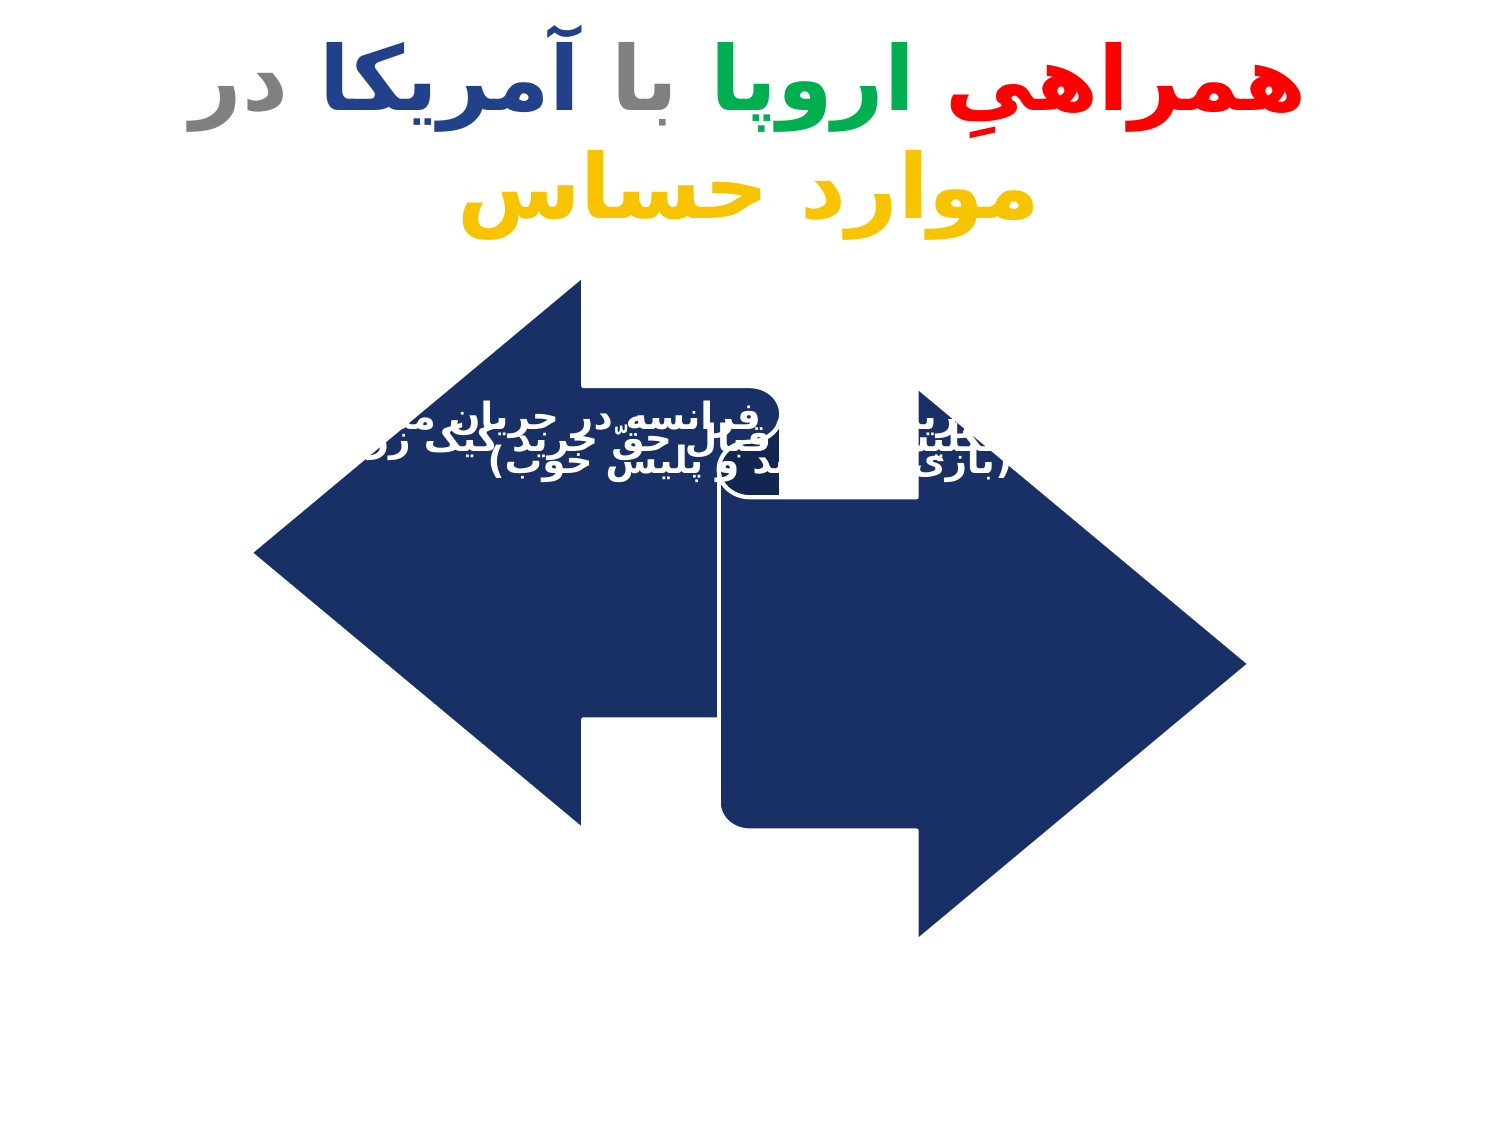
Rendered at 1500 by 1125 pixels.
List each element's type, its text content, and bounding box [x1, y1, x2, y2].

title همراهیِ اروپا با آمریکا در موارد حساس [62, 74, 1436, 183]
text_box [249, 274, 1251, 942]
